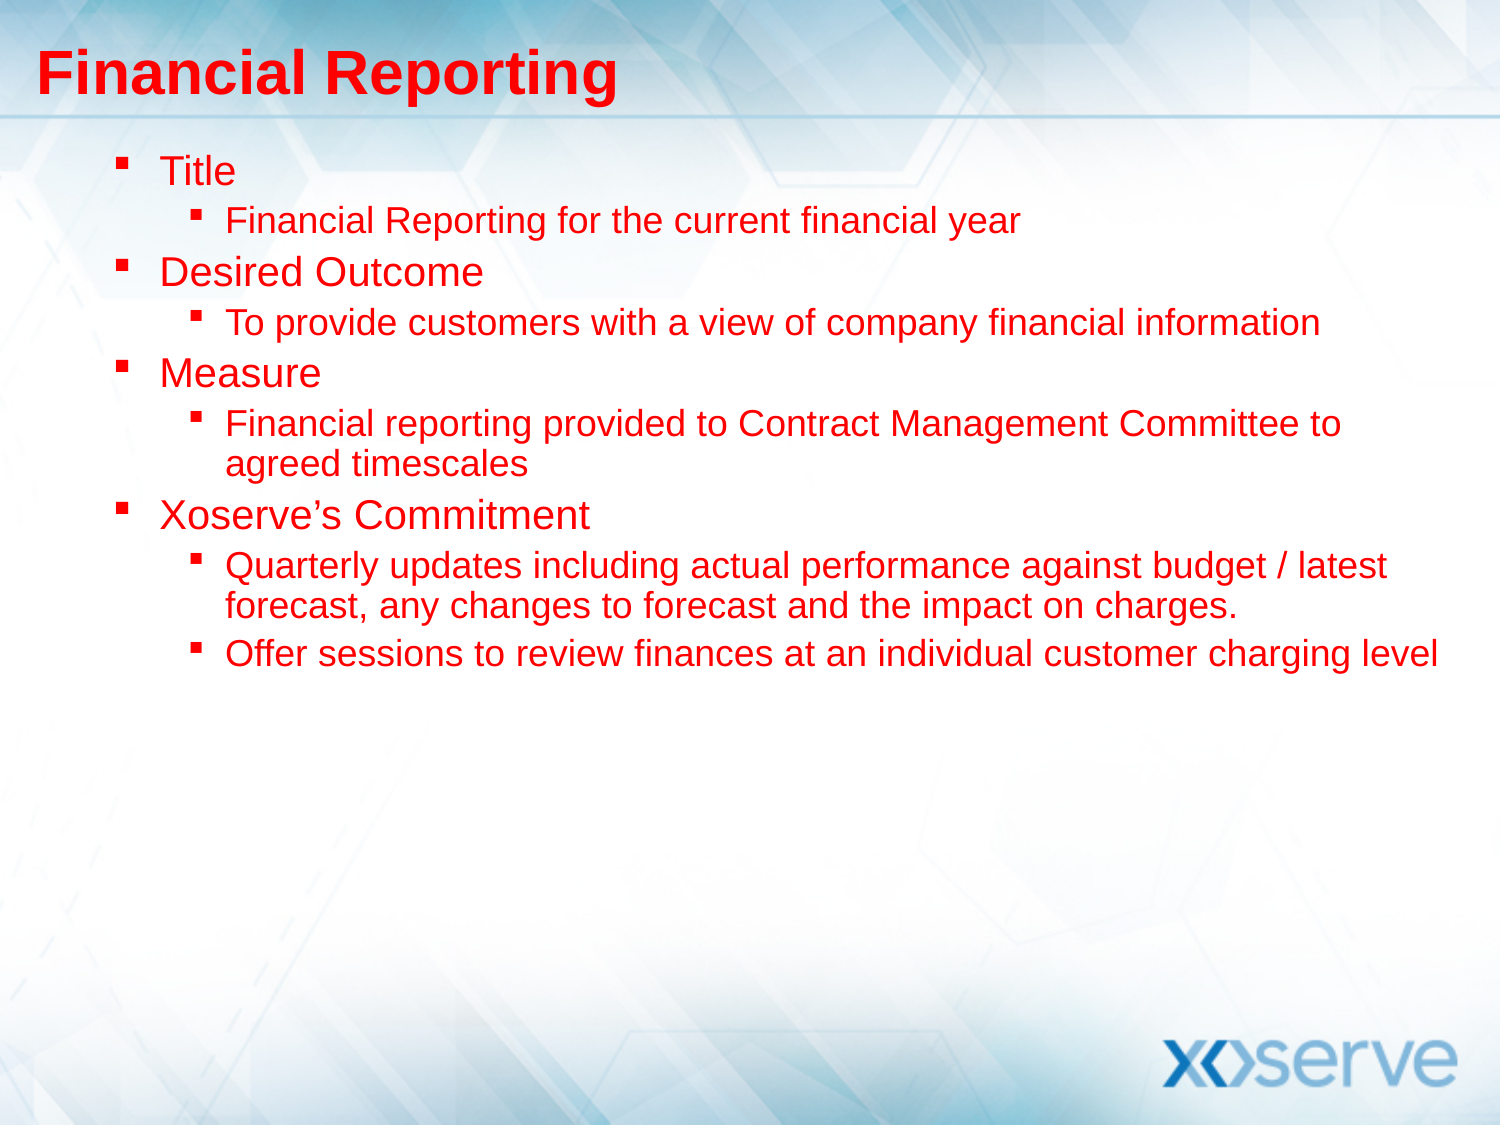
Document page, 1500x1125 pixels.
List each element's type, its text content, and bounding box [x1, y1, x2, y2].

list Title Financial Reporting for the current financial year Desired Outcome To provide customers with a view of company financial information Measure Financial reporting provided to Contract Management Committee to agreed timescales Xoserve’s Commitment Quarterly updates including actual performance against budget / latest forecast, any changes to forecast and the impact on charges. Offer sessions to review finances at an individual customer charging level [37, 148, 1463, 905]
title Financial Reporting [36, 0, 1463, 149]
picture [0, 0, 1500, 1125]
